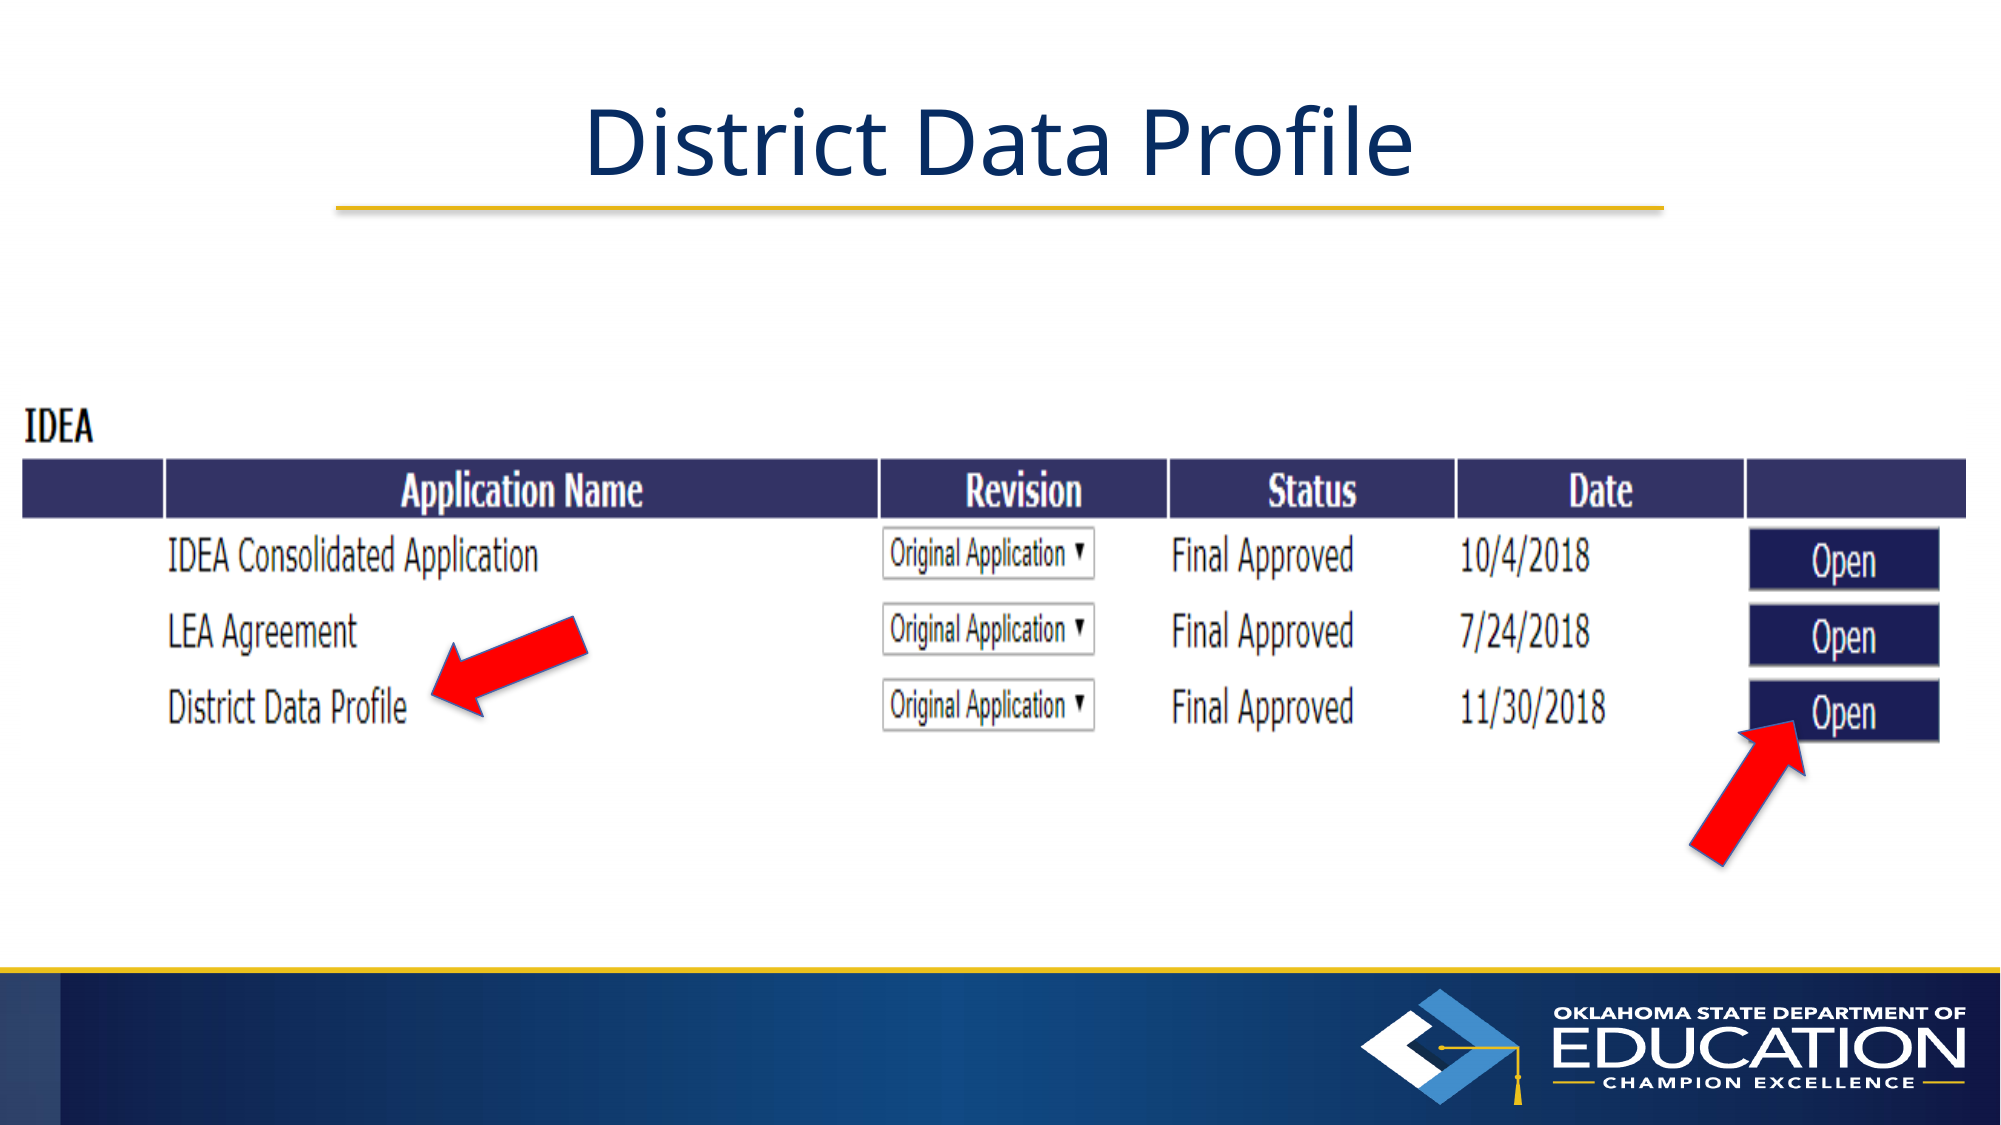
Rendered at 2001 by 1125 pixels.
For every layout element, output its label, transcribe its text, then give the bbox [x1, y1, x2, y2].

title District Data Profile [99, 45, 1900, 233]
text_box [1688, 766, 1806, 868]
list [20, 384, 1966, 755]
picture [0, 0, 2001, 1125]
